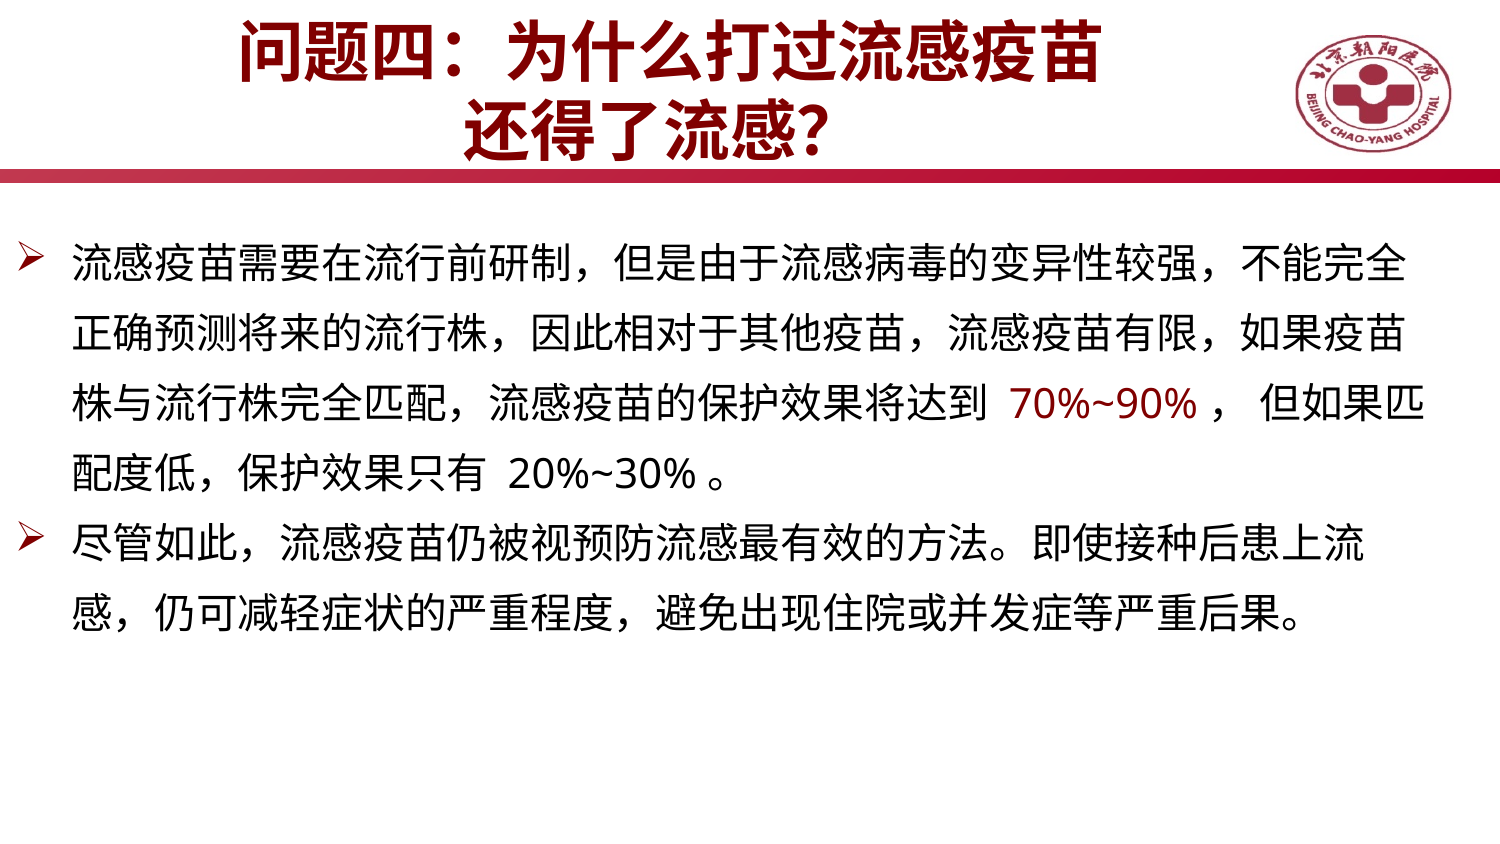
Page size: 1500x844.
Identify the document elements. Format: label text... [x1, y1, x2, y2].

text_box 流感疫苗需要在流行前研制，但是由于流感病毒的变异性较强，不能完全正确预测将来的流行株，因此相对于其他疫苗，流感疫苗有限，如果疫苗株与流行株完全匹配，流感疫苗的保护效果将达到 70%~90%， 但如果匹配度低，保护效果只有 20%~30%。 尽管如此，流感疫苗仍被视预防流感最有效的方法。即使接种后患上流感，仍可减轻症状的严重程度，避免出现住院或并发症等严重后果。 [0, 209, 1459, 644]
picture [1295, 35, 1454, 156]
text_box 问题四：为什么打过流感疫苗 还得了流感？ [222, 1, 1120, 177]
